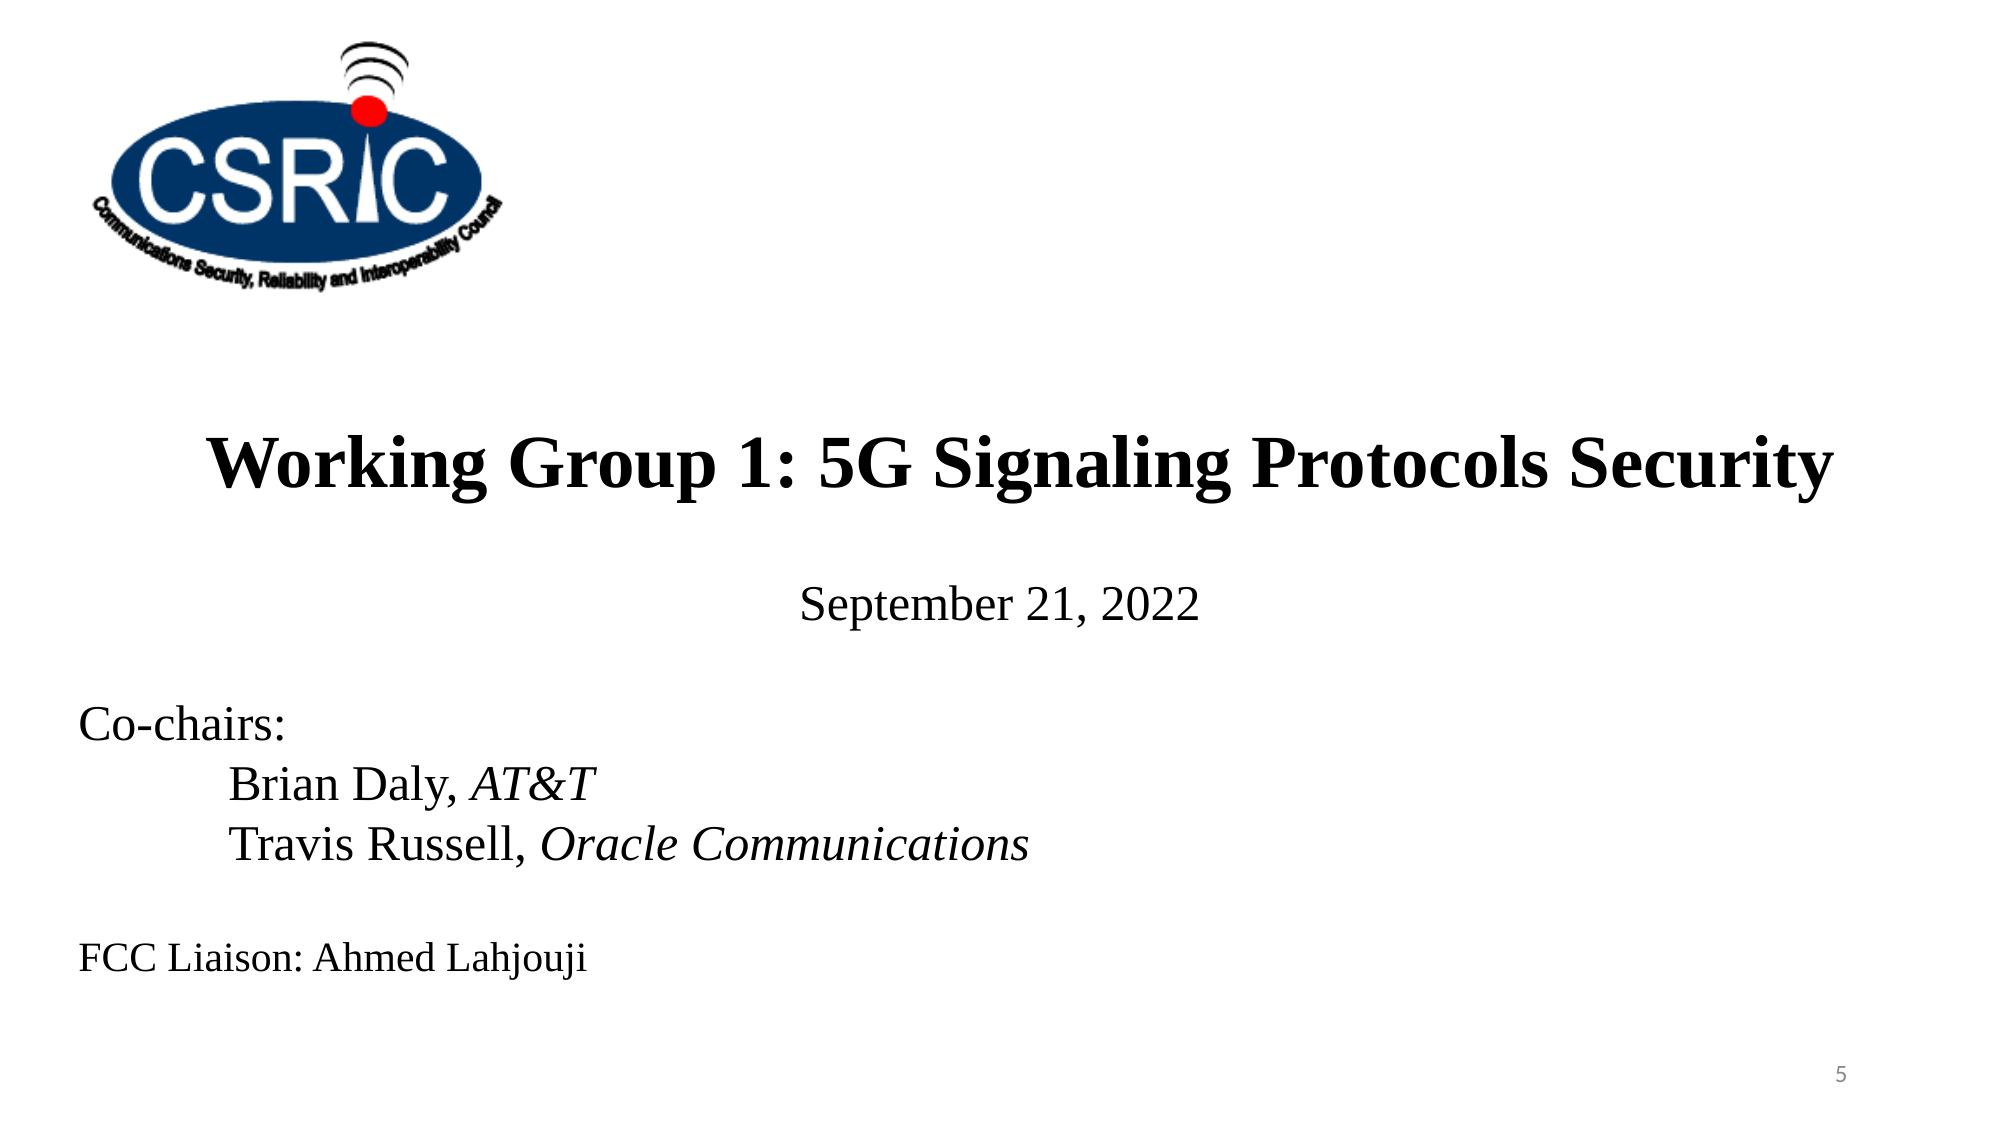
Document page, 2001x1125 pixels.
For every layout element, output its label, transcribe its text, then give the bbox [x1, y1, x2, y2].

slide_number 5 [1412, 1042, 1863, 1103]
picture [83, 35, 513, 298]
text_box September 21, 2022 Co-chairs: Brian Daly, AT&T Travis Russell, Oracle Communications FCC Liaison: Ahmed Lahjouji [63, 562, 1937, 988]
title Working Group 1: 5G Signaling Protocols Security [157, 317, 1884, 562]
